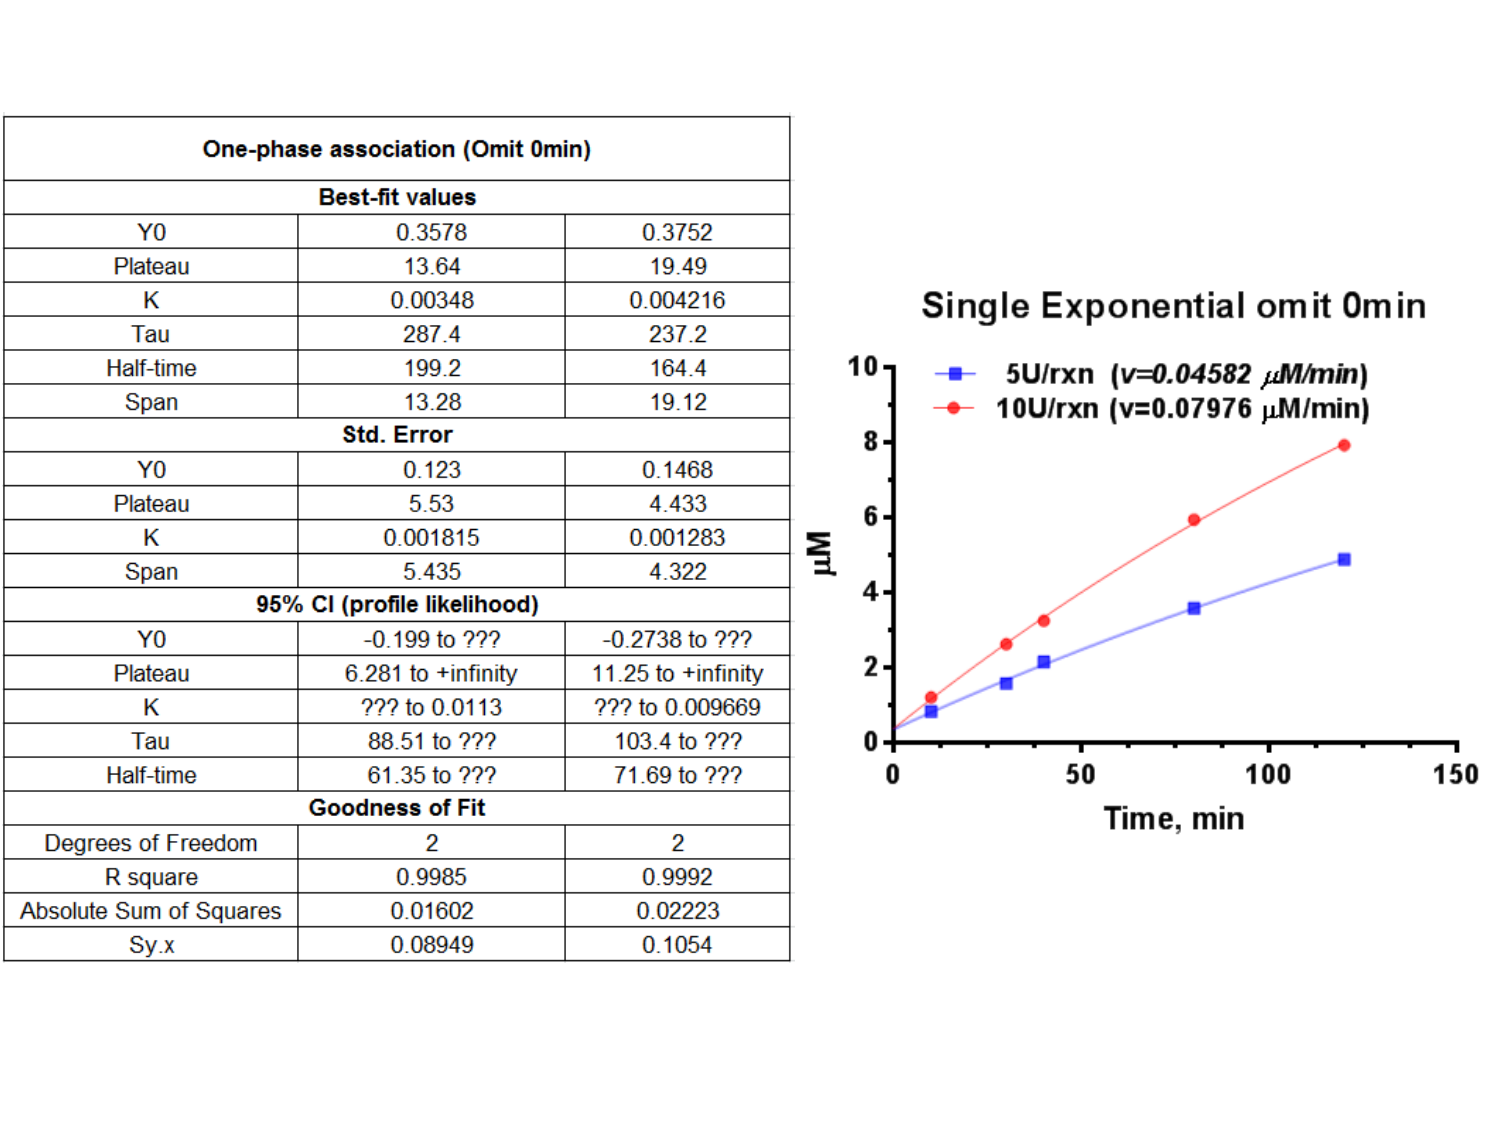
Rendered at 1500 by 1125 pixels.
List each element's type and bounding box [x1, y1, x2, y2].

picture [2, 112, 1483, 963]
